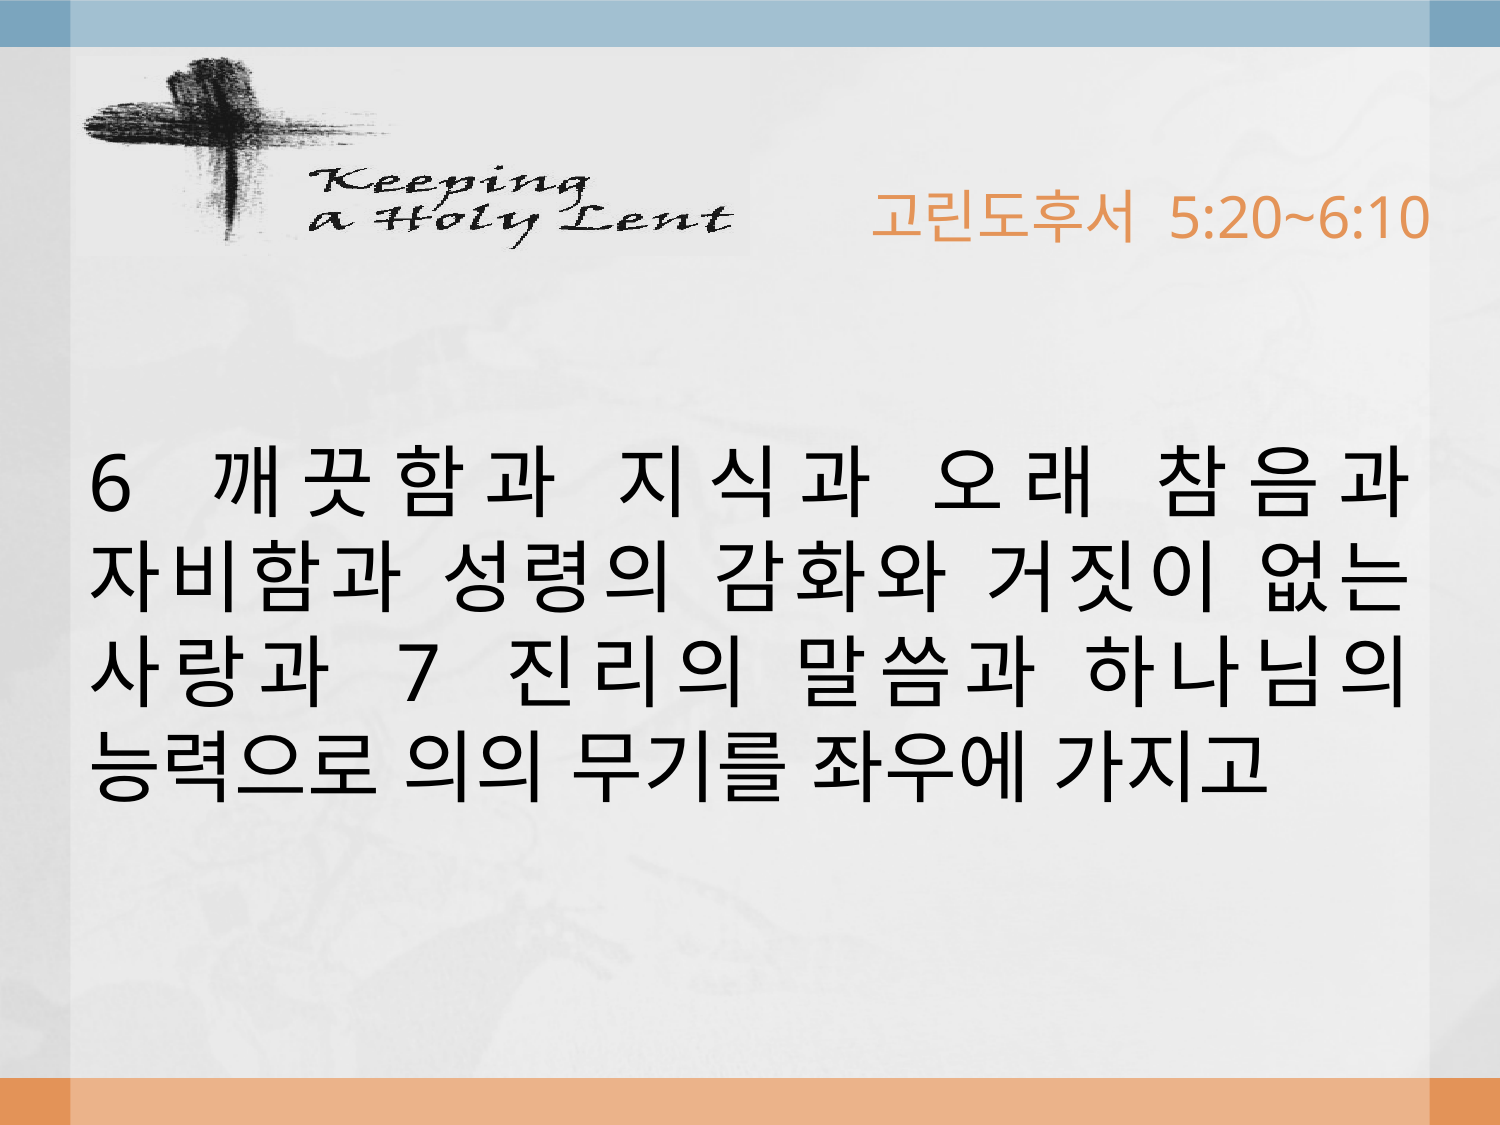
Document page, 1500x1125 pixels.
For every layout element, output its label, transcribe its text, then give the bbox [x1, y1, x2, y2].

text_box 6 깨끗함과 지식과 오래 참음과 자비함과 성령의 감화와 거짓이 없는 사랑과 7 진리의 말씀과 하나님의 능력으로 의의 무기를 좌우에 가지고 [76, 420, 1424, 825]
picture [76, 56, 750, 256]
text_box 고린도후서 5:20~6:10 [761, 172, 1447, 258]
